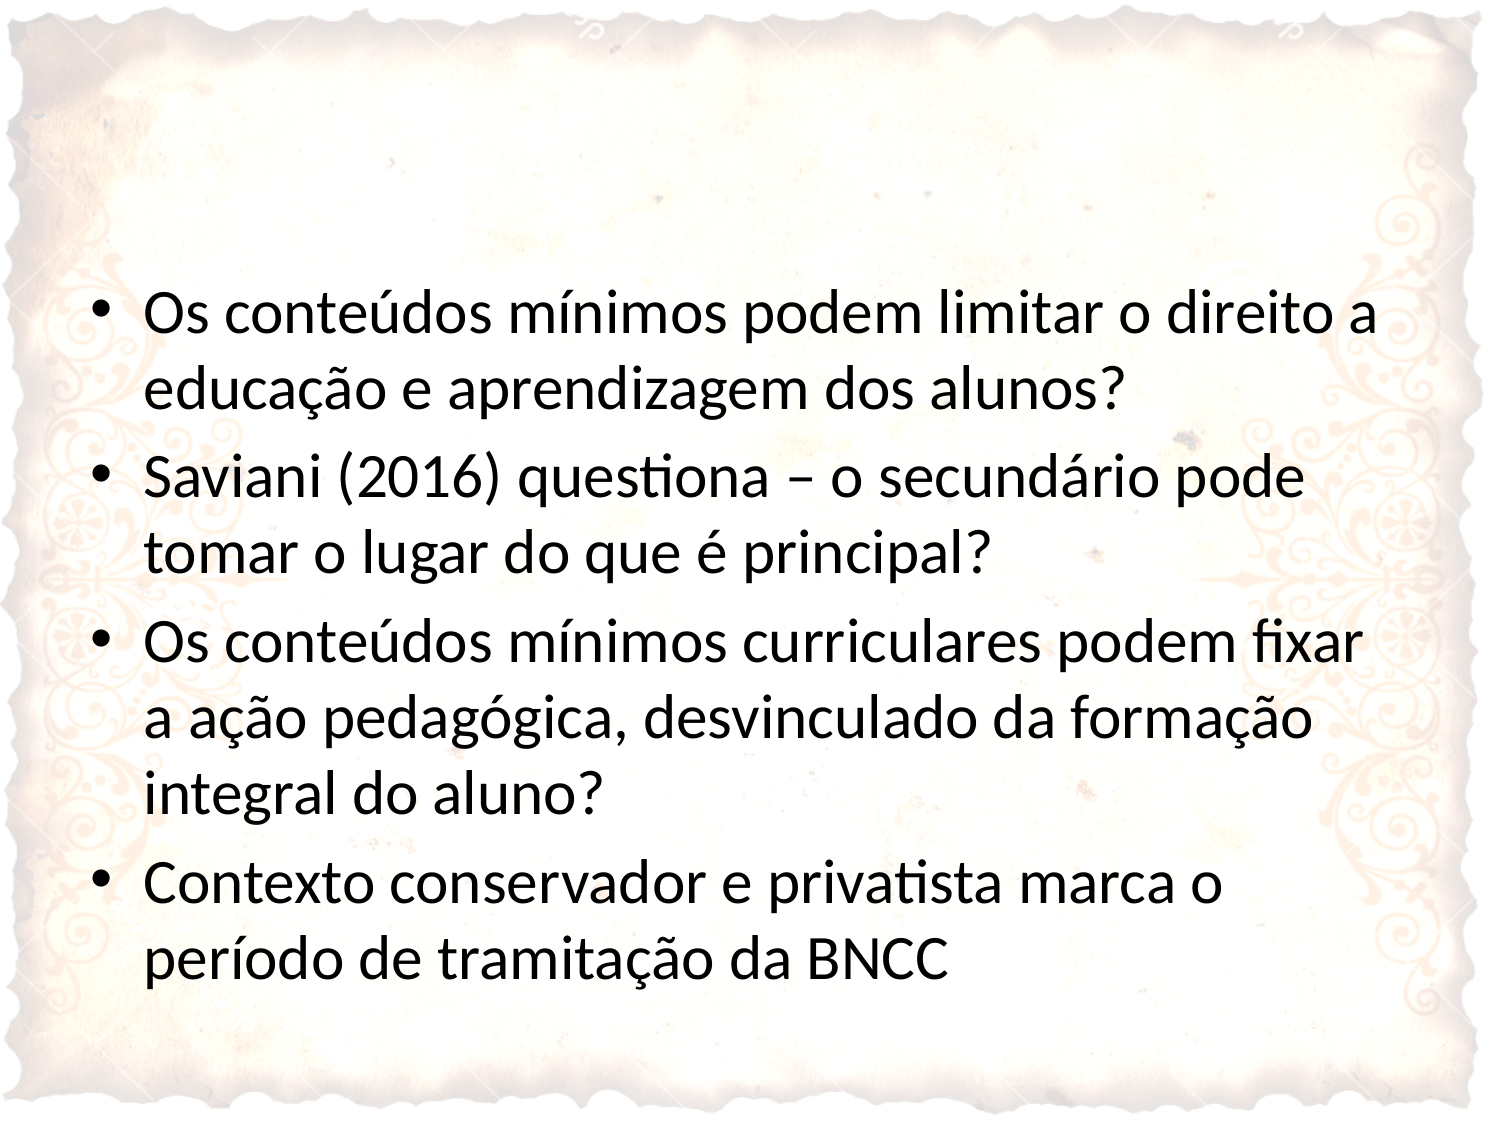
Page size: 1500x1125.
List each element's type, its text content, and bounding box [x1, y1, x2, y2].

list Os conteúdos mínimos podem limitar o direito a educação e aprendizagem dos alunos? Saviani (2016) questiona – o secundário pode tomar o lugar do que é principal? Os conteúdos mínimos curriculares podem fixar a ação pedagógica, desvinculado da formação integral do aluno? Contexto conservador e privatista marca o período de tramitação da BNCC [75, 262, 1425, 1005]
